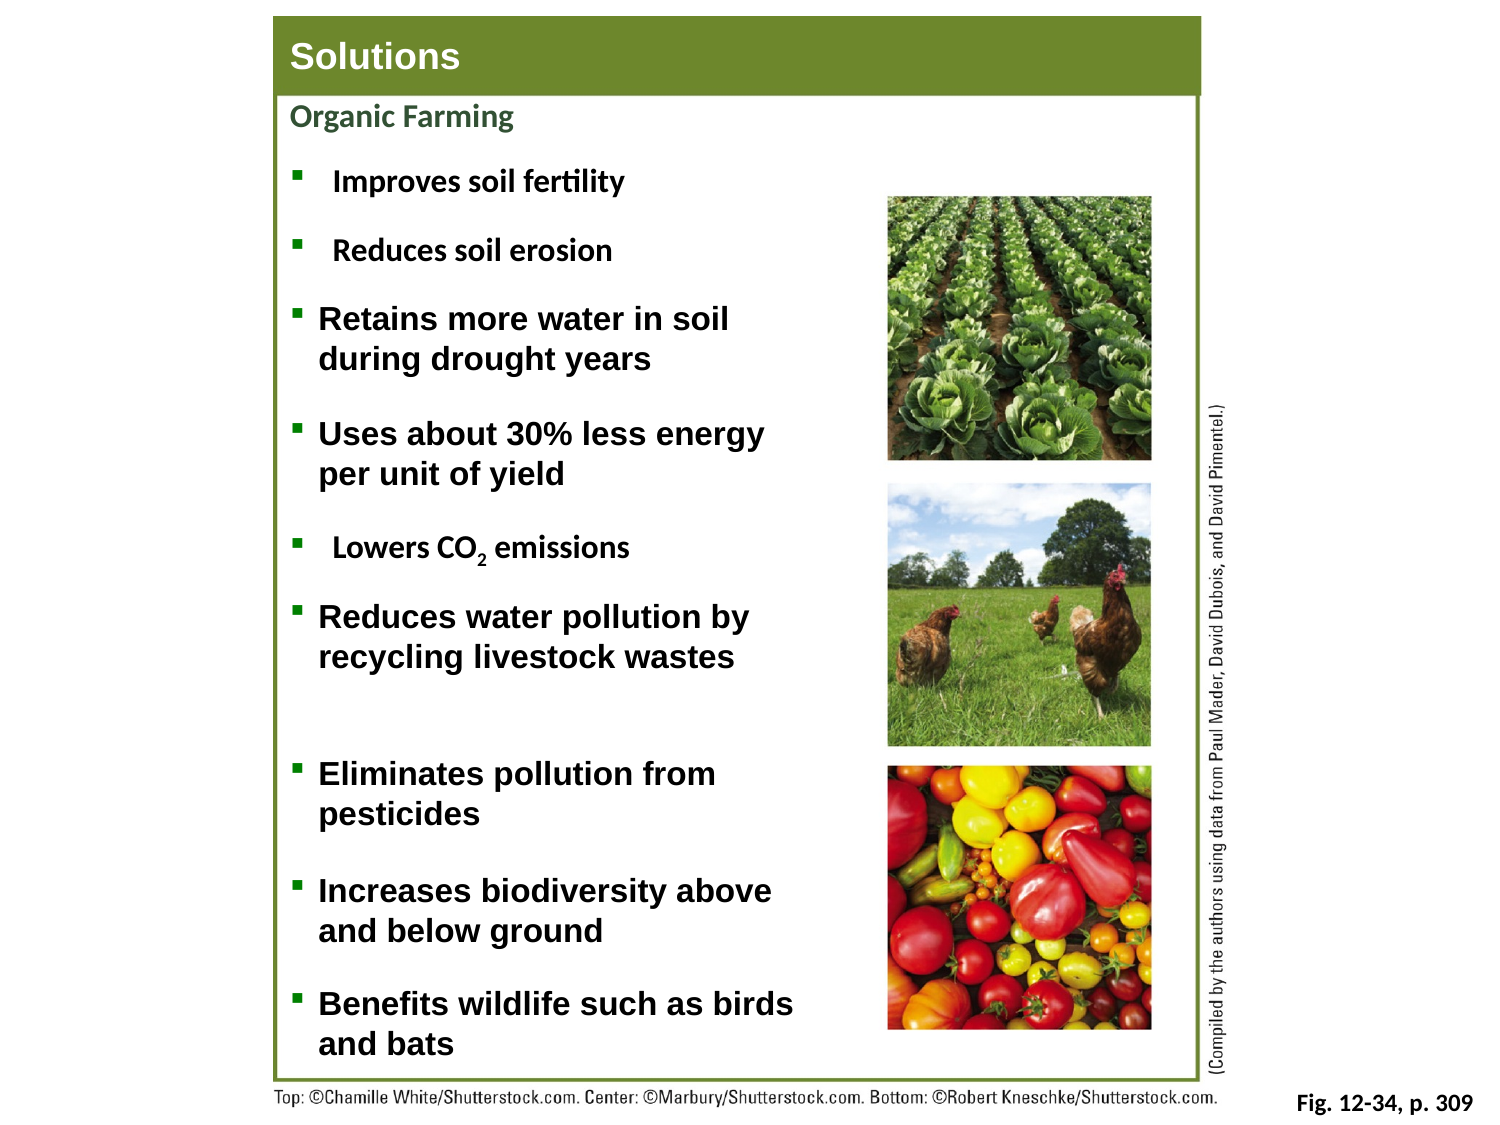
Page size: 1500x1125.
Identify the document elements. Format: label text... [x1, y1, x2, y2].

text_box Fig. 12-34, p. 309 [1283, 1080, 1488, 1124]
picture [272, 16, 1227, 1109]
